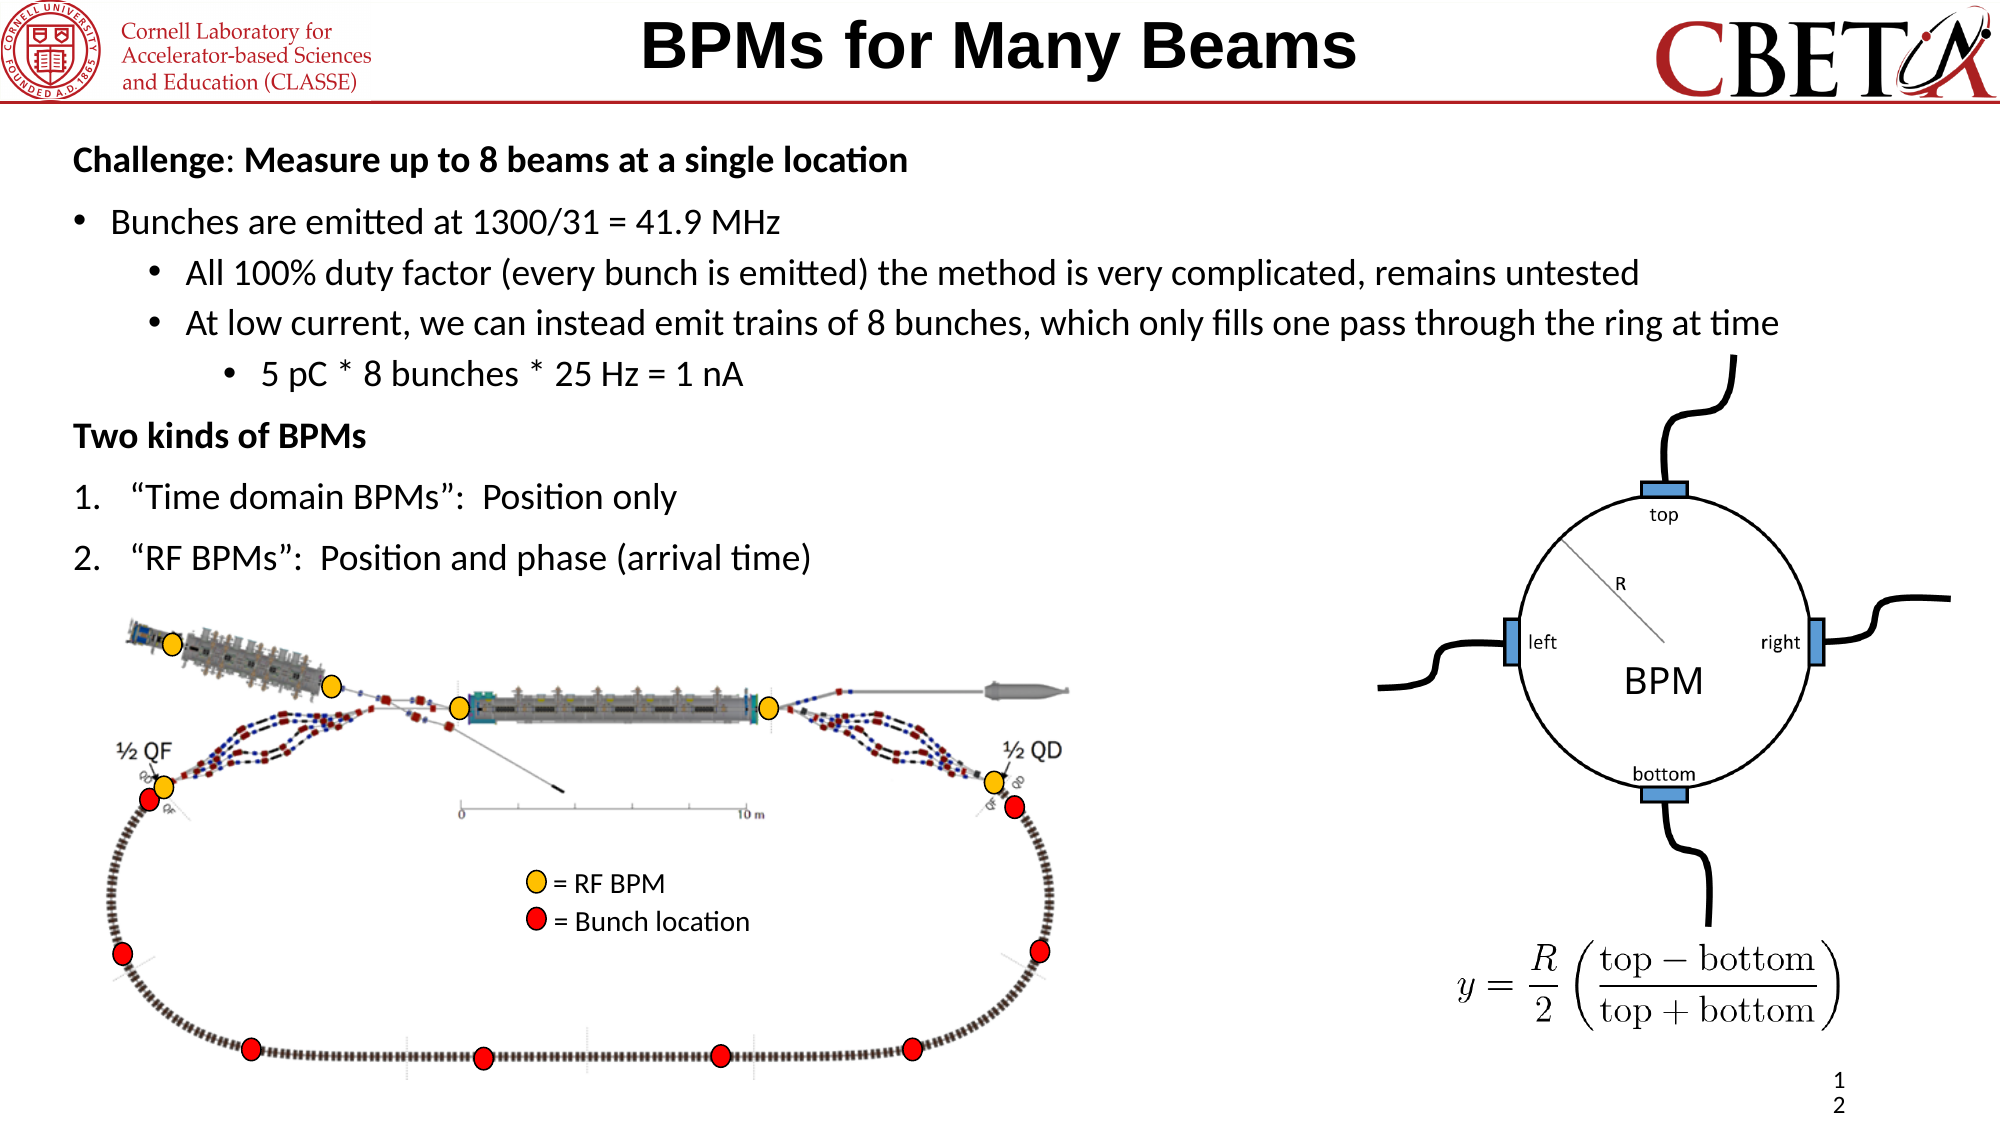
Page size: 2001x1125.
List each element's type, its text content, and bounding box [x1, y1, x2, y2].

slide_number 12 [1825, 1056, 1854, 1103]
list Challenge: Measure up to 8 beams at a single location Bunches are emitted at 1300/31 = 41.9 MHz All 100% duty factor (every bunch is emitted) the method is very complicated, remains untested At low current, we can instead emit trains of 8 bunches, which only fills one pass through the ring at time 5 pC * 8 bunches * 25 Hz = 1 nA Two kinds of BPMs “Time domain BPMs”: Position only “RF BPMs”: Position and phase (arrival time) [58, 133, 1854, 815]
picture [1456, 939, 1840, 1031]
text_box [58, 588, 1098, 1080]
picture [1377, 354, 1951, 927]
title BPMs for Many Beams [0, 1, 2000, 100]
